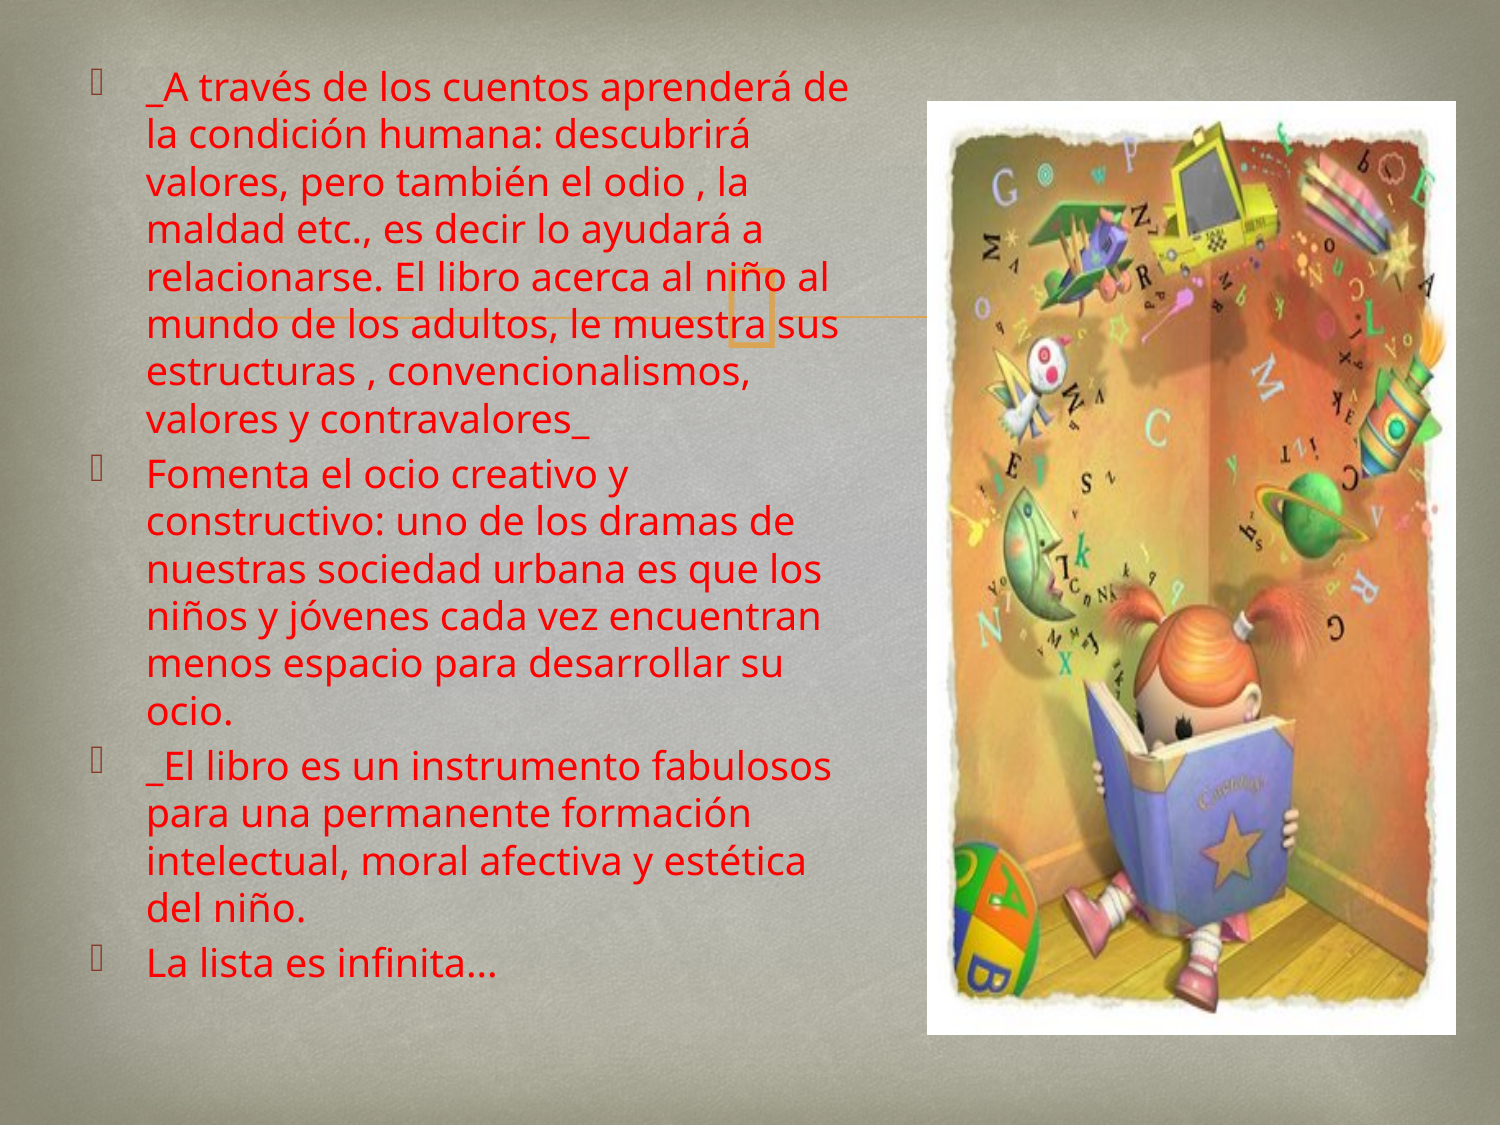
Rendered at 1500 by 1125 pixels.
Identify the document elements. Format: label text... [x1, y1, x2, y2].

picture [926, 101, 1456, 1036]
list _A través de los cuentos aprenderá de la condición humana: descubrirá valores, pero también el odio , la maldad etc., es decir lo ayudará a relacionarse. El libro acerca al niño al mundo de los adultos, le muestra sus estructuras , convencionalismos, valores y contravalores_ Fomenta el ocio creativo y constructivo: uno de los dramas de nuestras sociedad urbana es que los niños y jóvenes cada vez encuentran menos espacio para desarrollar su ocio. _El libro es un instrumento fabulosos para una permanente formación intelectual, moral afectiva y estética del niño. La lista es infinita... [75, 54, 869, 1005]
